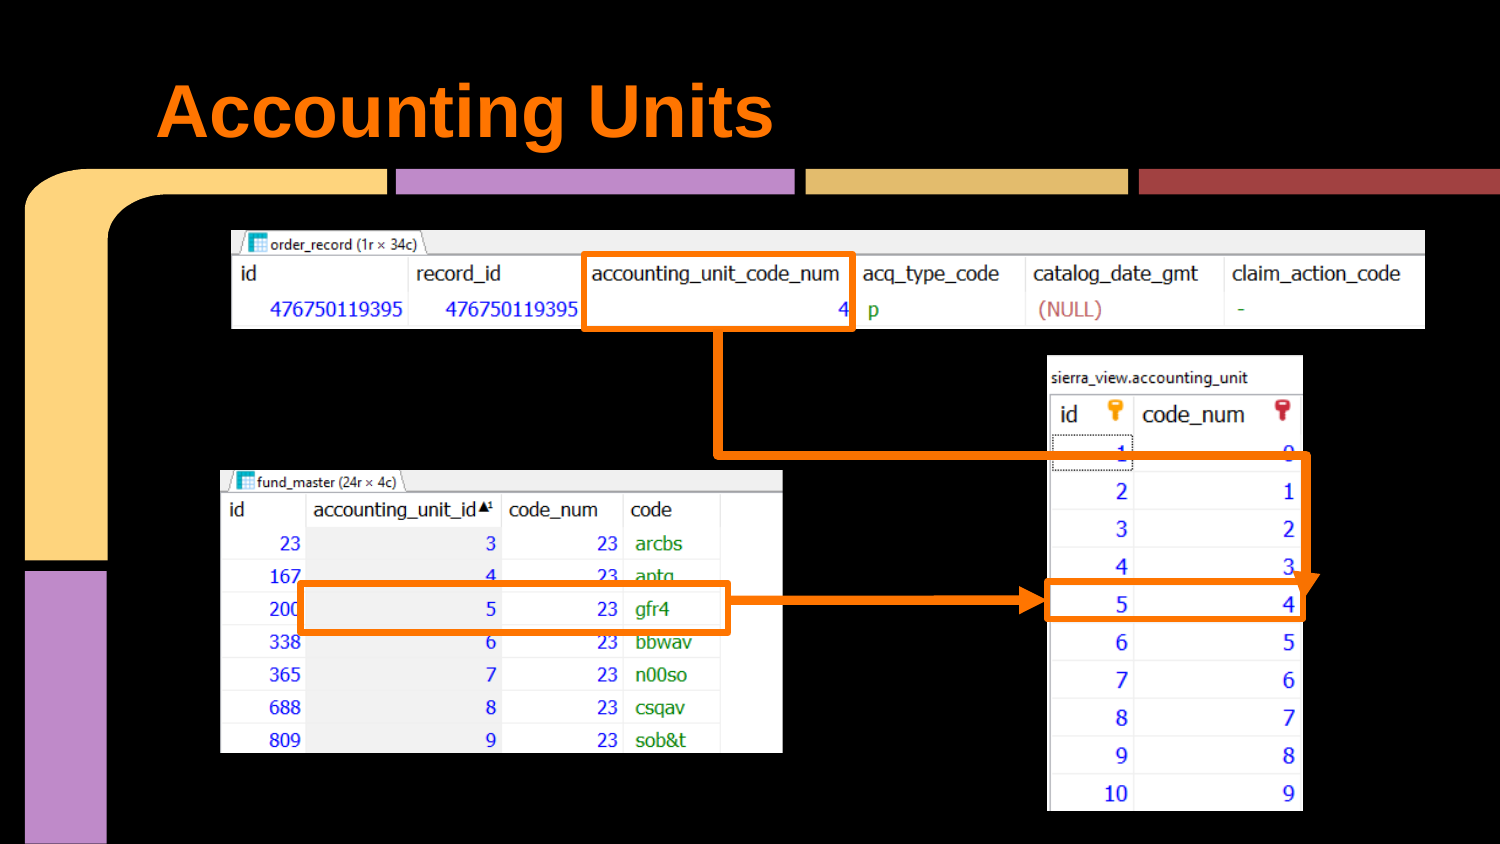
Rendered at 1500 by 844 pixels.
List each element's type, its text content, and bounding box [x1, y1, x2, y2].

picture [1047, 355, 1304, 811]
picture [219, 470, 783, 753]
picture [1147, 230, 1426, 330]
picture [230, 230, 874, 330]
title Accounting Units [140, 26, 1425, 168]
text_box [874, 171, 1147, 758]
